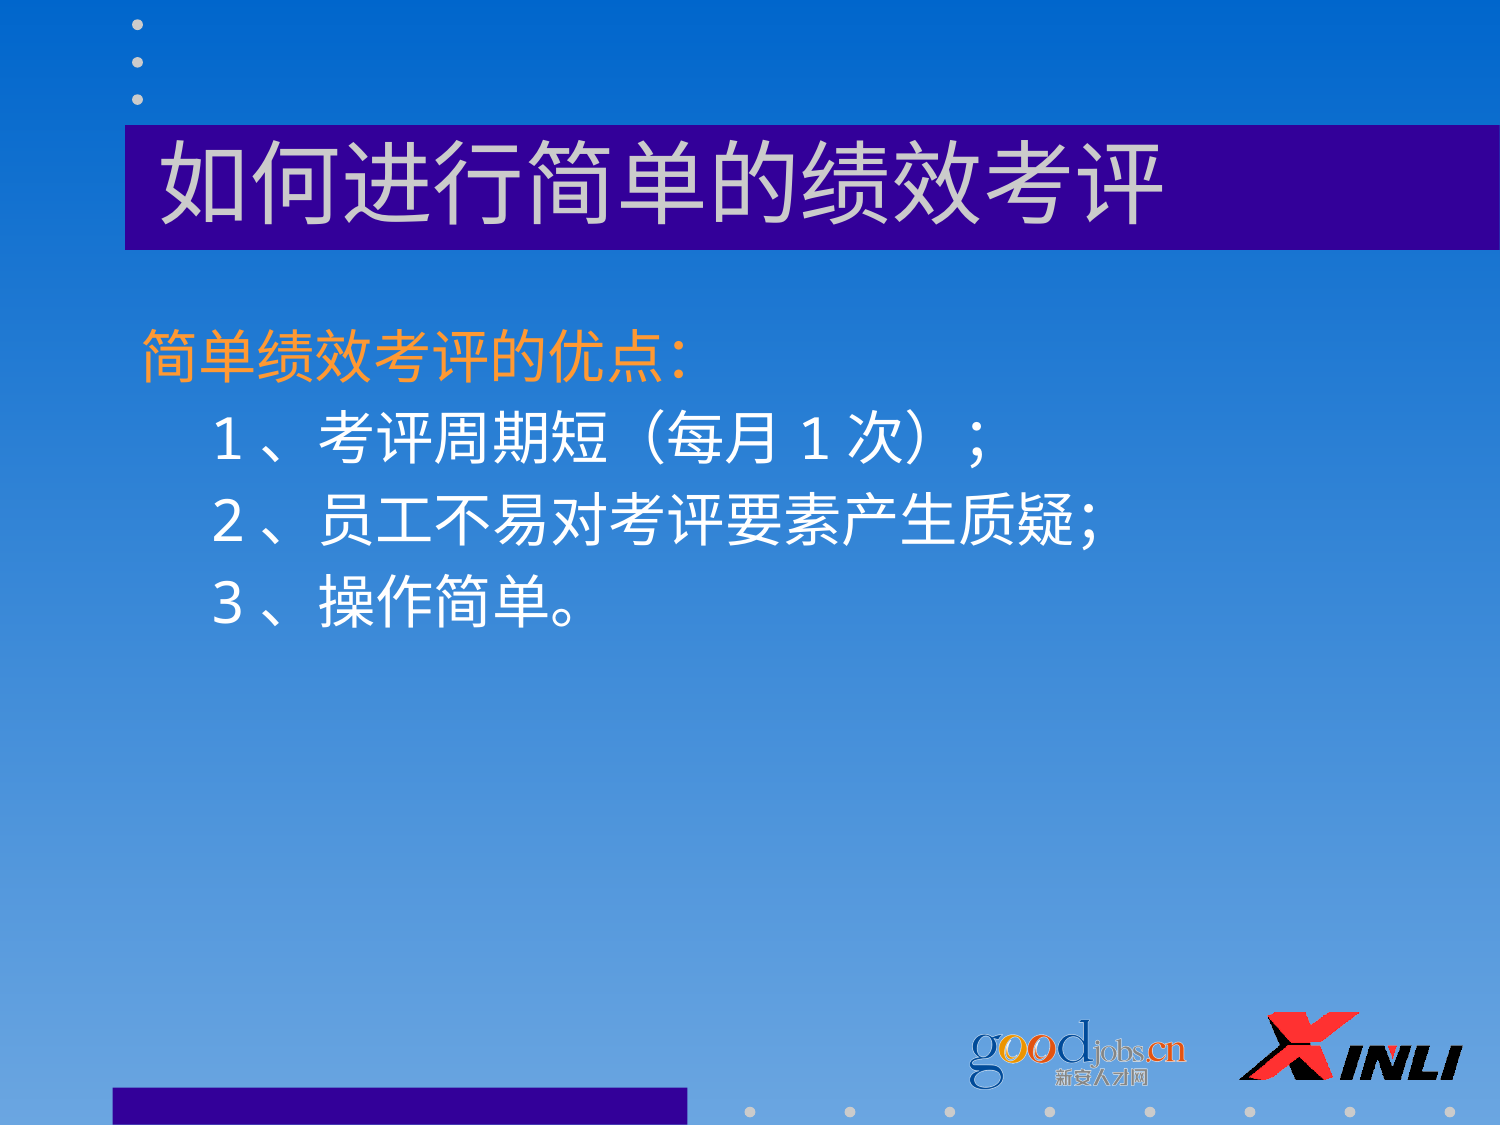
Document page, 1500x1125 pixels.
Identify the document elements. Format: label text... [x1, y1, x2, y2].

picture [937, 1007, 1219, 1102]
list 简单绩效考评的优点： 1、考评周期短（每月1次）； 2、员工不易对考评要素产生质疑； 3、操作简单。 [124, 312, 1451, 988]
title 如何进行简单的绩效考评 [137, 124, 1188, 238]
picture [1237, 1012, 1463, 1080]
